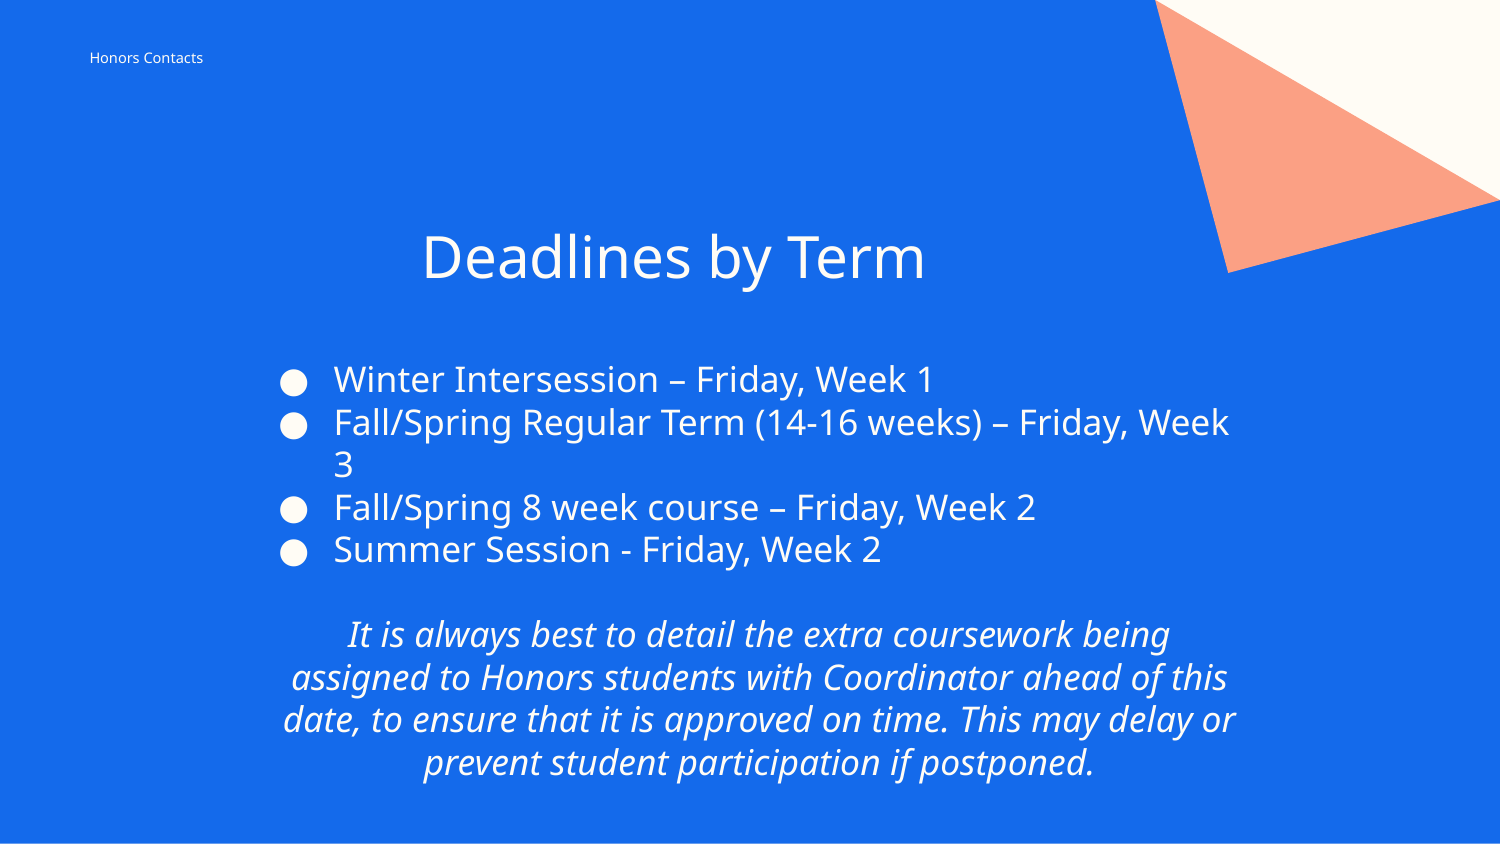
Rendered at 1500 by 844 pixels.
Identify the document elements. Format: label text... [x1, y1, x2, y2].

title Deadlines by Term [406, 211, 1094, 306]
subtitle Honors Contacts [54, 33, 277, 82]
list Winter Intersession – Friday, Week 1 Fall/Spring Regular Term (14-16 weeks) – Friday, Week 3 Fall/Spring 8 week course – Friday, Week 2 Summer Session - Friday, Week 2 It is always best to detail the extra coursework being assigned to Honors students with Coordinator ahead of this date, to ensure that it is approved on time. This may delay or prevent student participation if postponed. [243, 342, 1257, 759]
